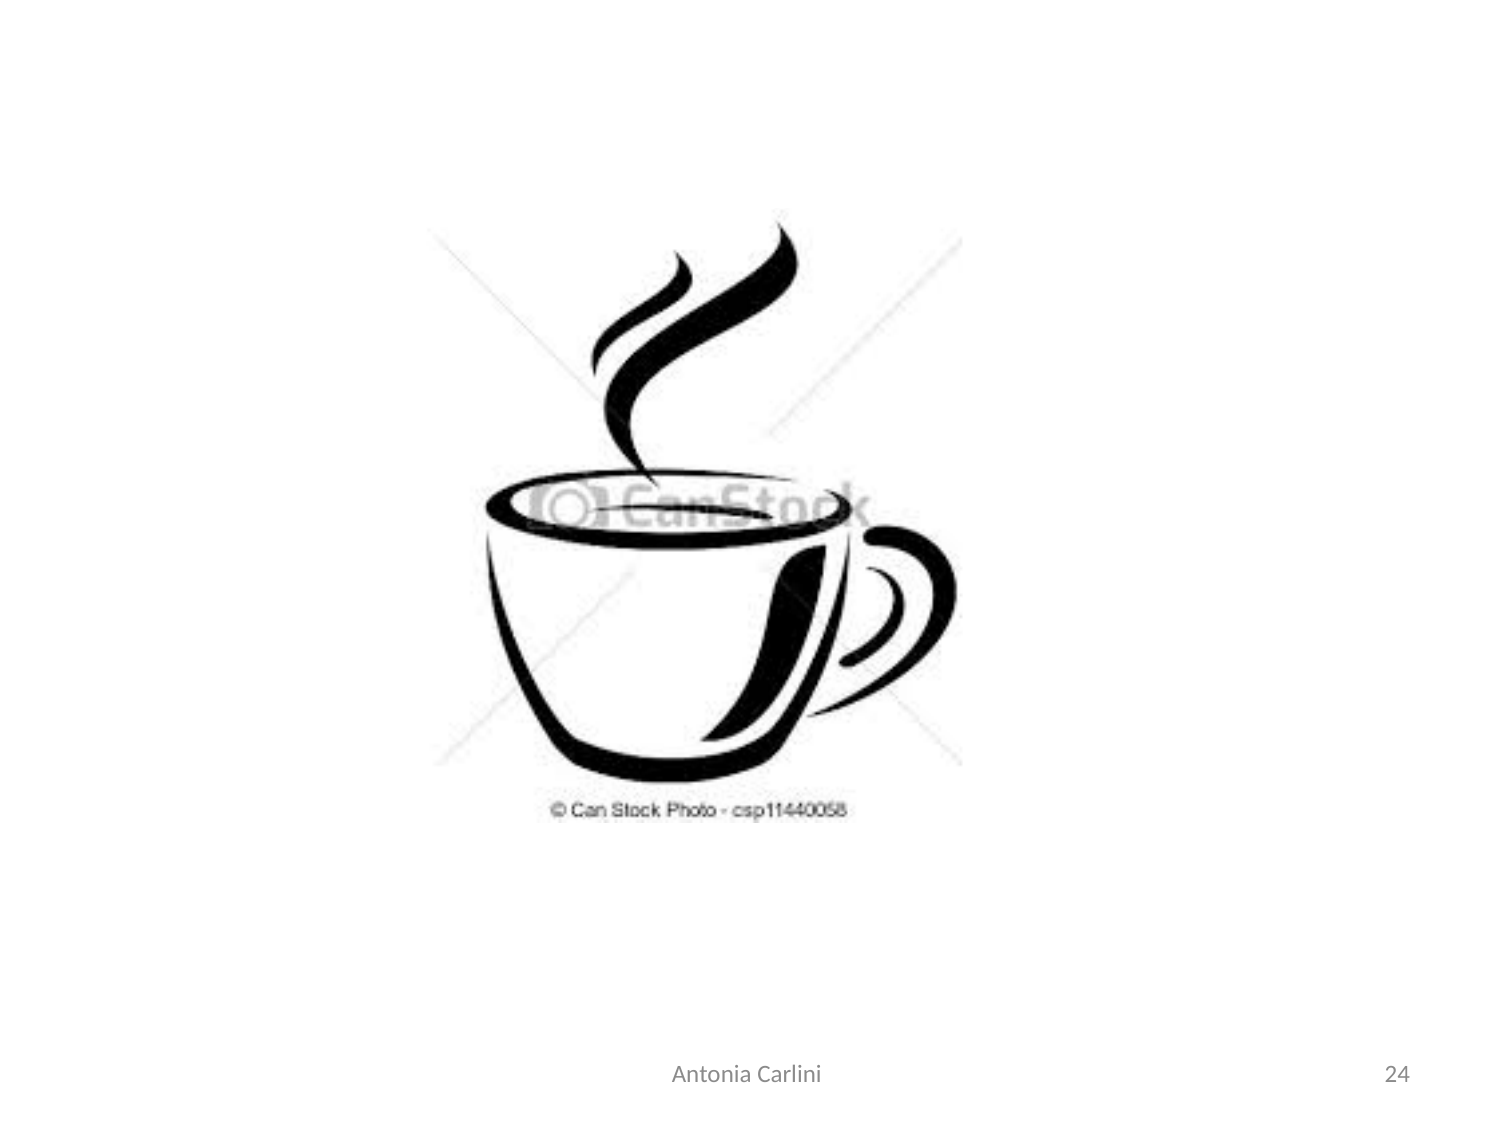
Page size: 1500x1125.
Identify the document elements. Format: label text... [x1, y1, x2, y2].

picture [407, 207, 996, 823]
footer Antonia Carlini [512, 1042, 988, 1103]
slide_number 24 [1074, 1042, 1425, 1103]
